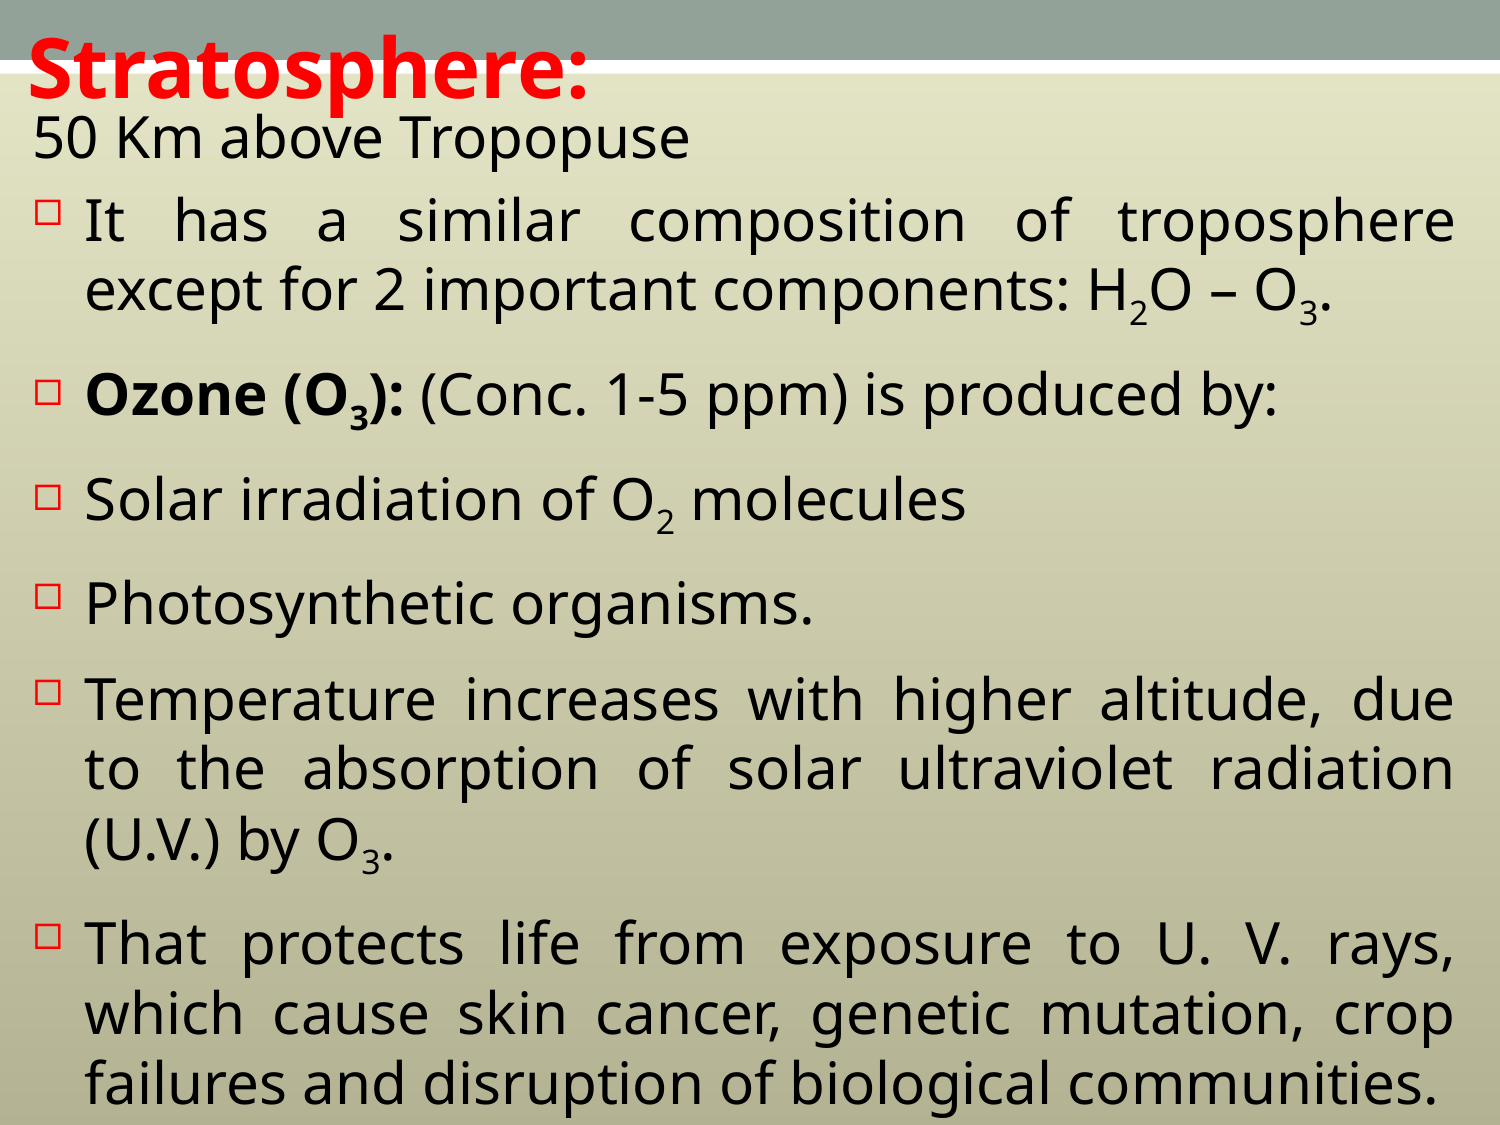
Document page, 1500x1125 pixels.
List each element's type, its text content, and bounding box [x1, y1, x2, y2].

text_box Stratosphere: [12, 7, 628, 123]
text_box 50 Km above Tropopuse It has a similar composition of troposphere except for 2 important components: H2O – O3. Ozone (O3): (Conc. 1-5 ppm) is produced by: Solar irradiation of O2 molecules Photosynthetic organisms. Temperature increases with higher altitude, due to the absorption of solar ultraviolet radiation (U.V.) by O3. That protects life from exposure to U. V. rays, which cause skin cancer, genetic mutation, crop failures and disruption of biological communities. [17, 92, 1471, 1125]
